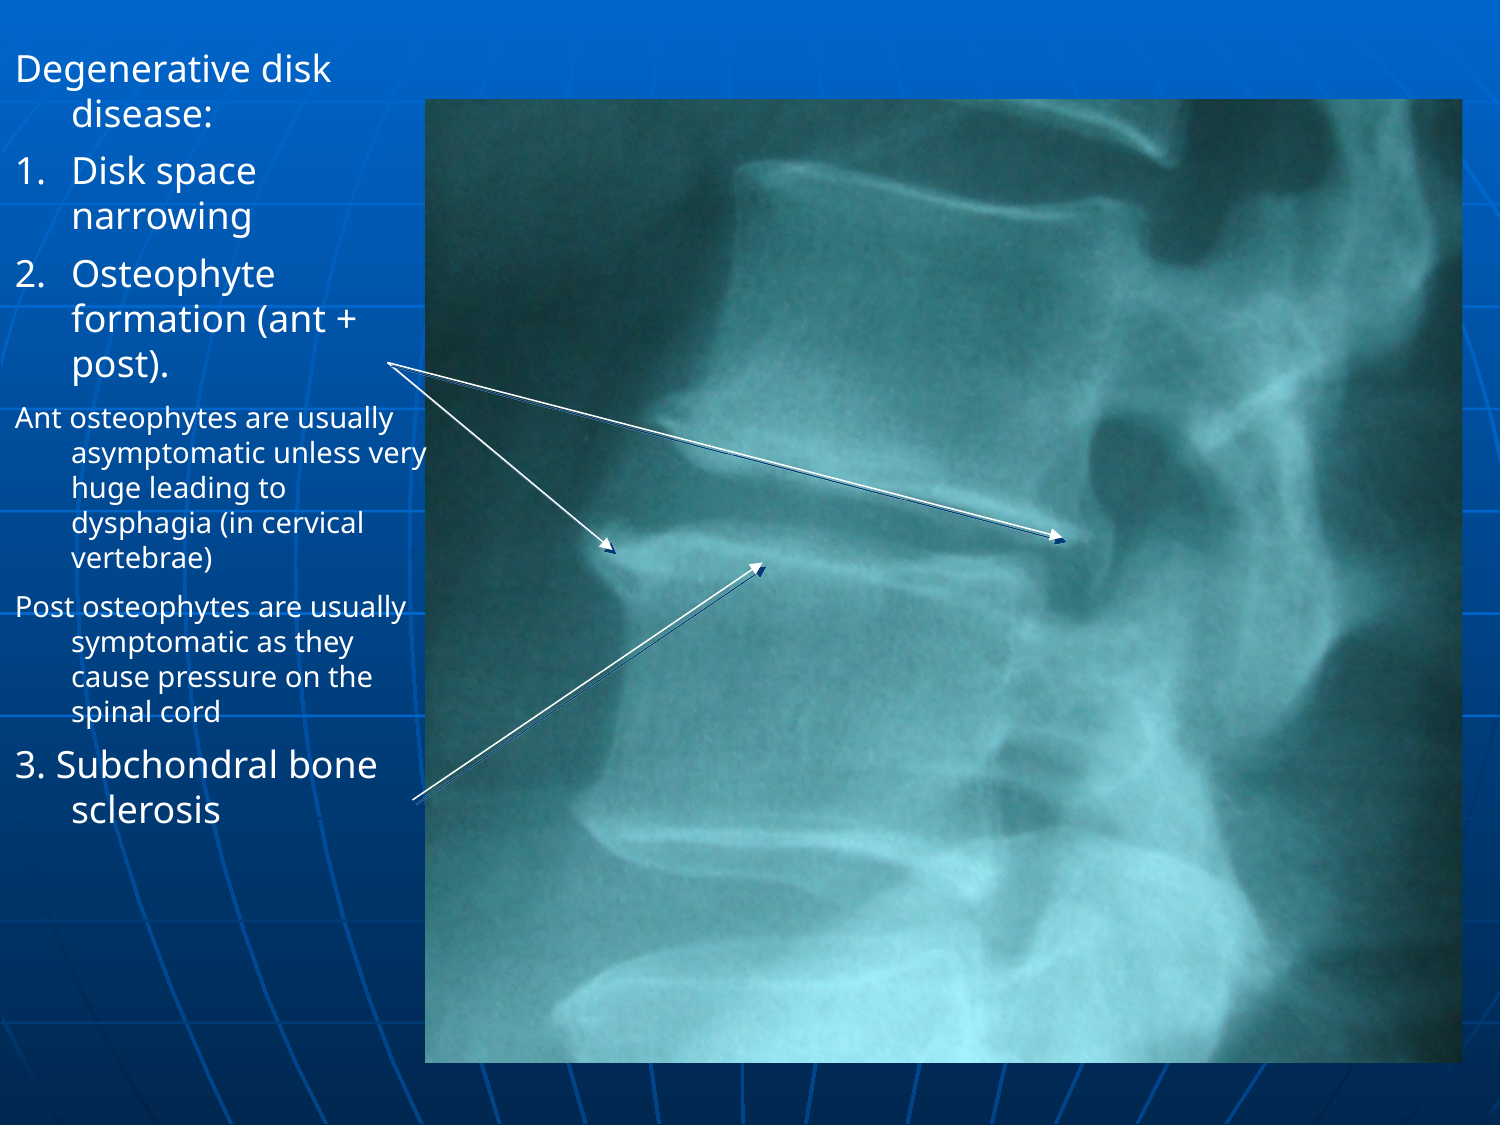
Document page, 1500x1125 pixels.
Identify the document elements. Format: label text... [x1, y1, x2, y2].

text_box Degenerative disk disease: Disk space narrowing Osteophyte formation (ant + post). Ant osteophytes are usually asymptomatic unless very huge leading to dysphagia (in cervical vertebrae) Post osteophytes are usually symptomatic as they cause pressure on the spinal cord 3. Subchondral bone sclerosis [0, 37, 450, 839]
picture [424, 99, 1463, 1063]
